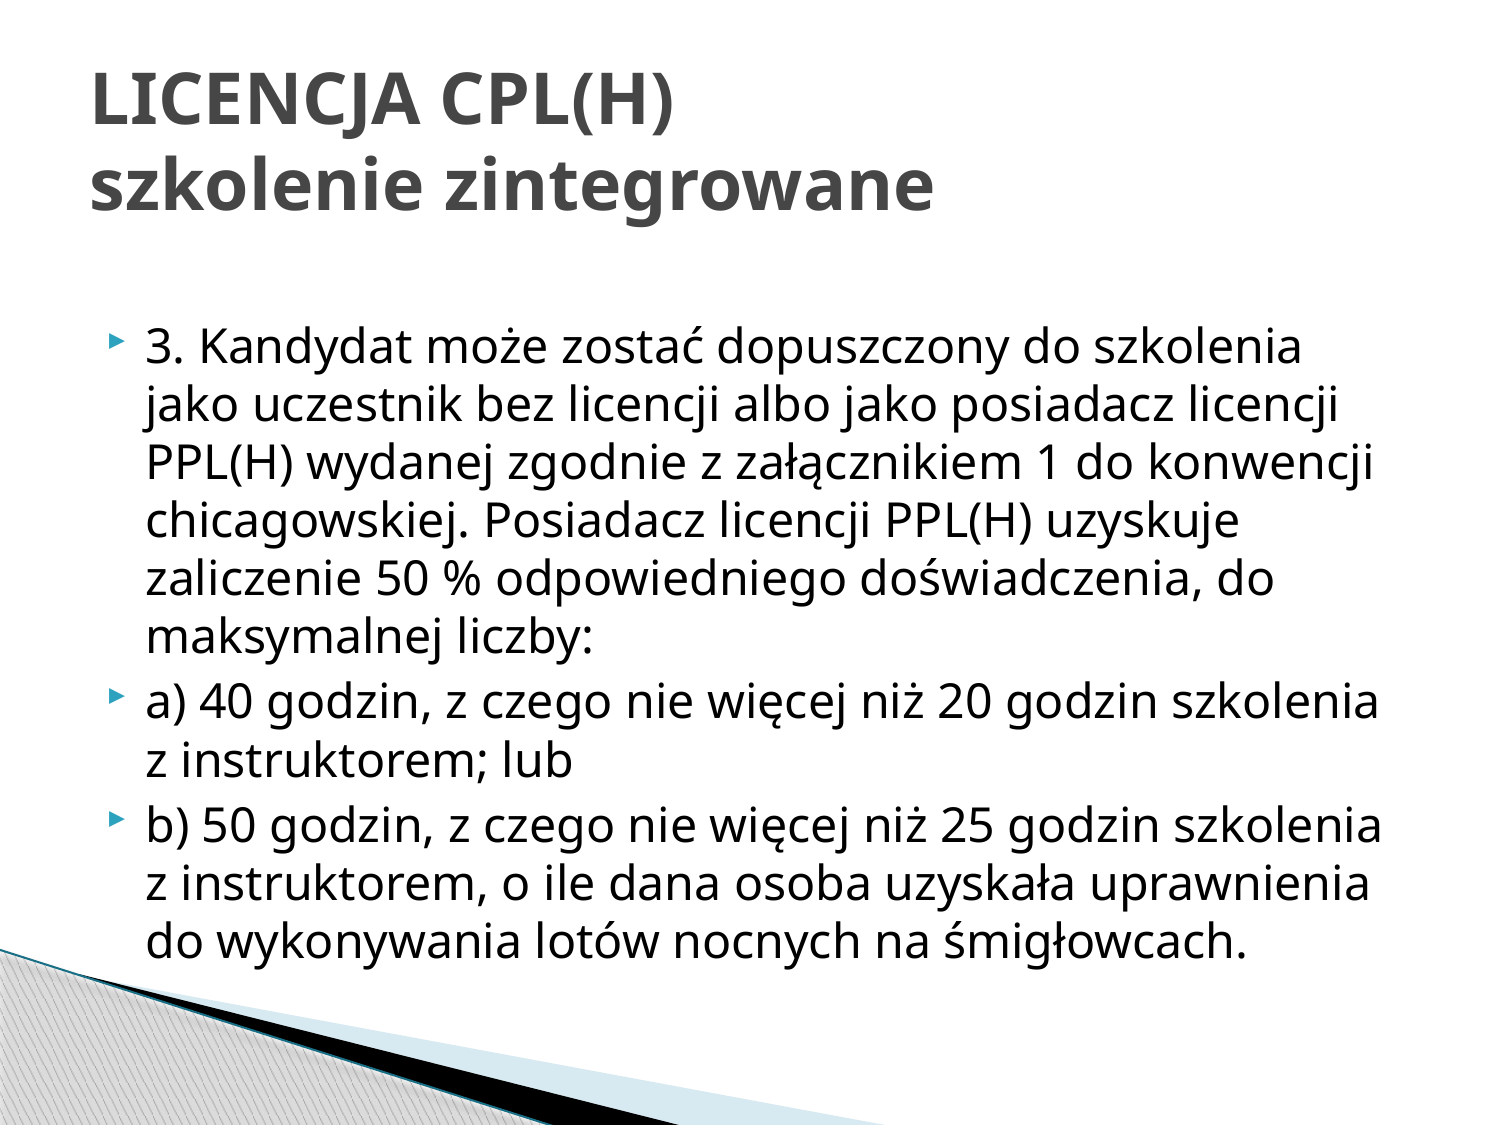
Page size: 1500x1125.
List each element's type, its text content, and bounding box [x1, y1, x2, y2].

list 3. Kandydat może zostać dopuszczony do szkolenia jako uczestnik bez licencji albo jako posiadacz licencji PPL(H) wydanej zgodnie z załącznikiem 1 do konwencji chicagowskiej. Posiadacz licencji PPL(H) uzyskuje zaliczenie 50 % odpowiedniego doświadczenia, do maksymalnej liczby: a) 40 godzin, z czego nie więcej niż 20 godzin szkolenia z instruktorem; lub b) 50 godzin, z czego nie więcej niż 25 godzin szkolenia z instruktorem, o ile dana osoba uzyskała uprawnienia do wykonywania lotów nocnych na śmigłowcach. [75, 243, 1425, 986]
title LICENCJA CPL(H) szkolenie zintegrowane [75, 45, 1425, 233]
